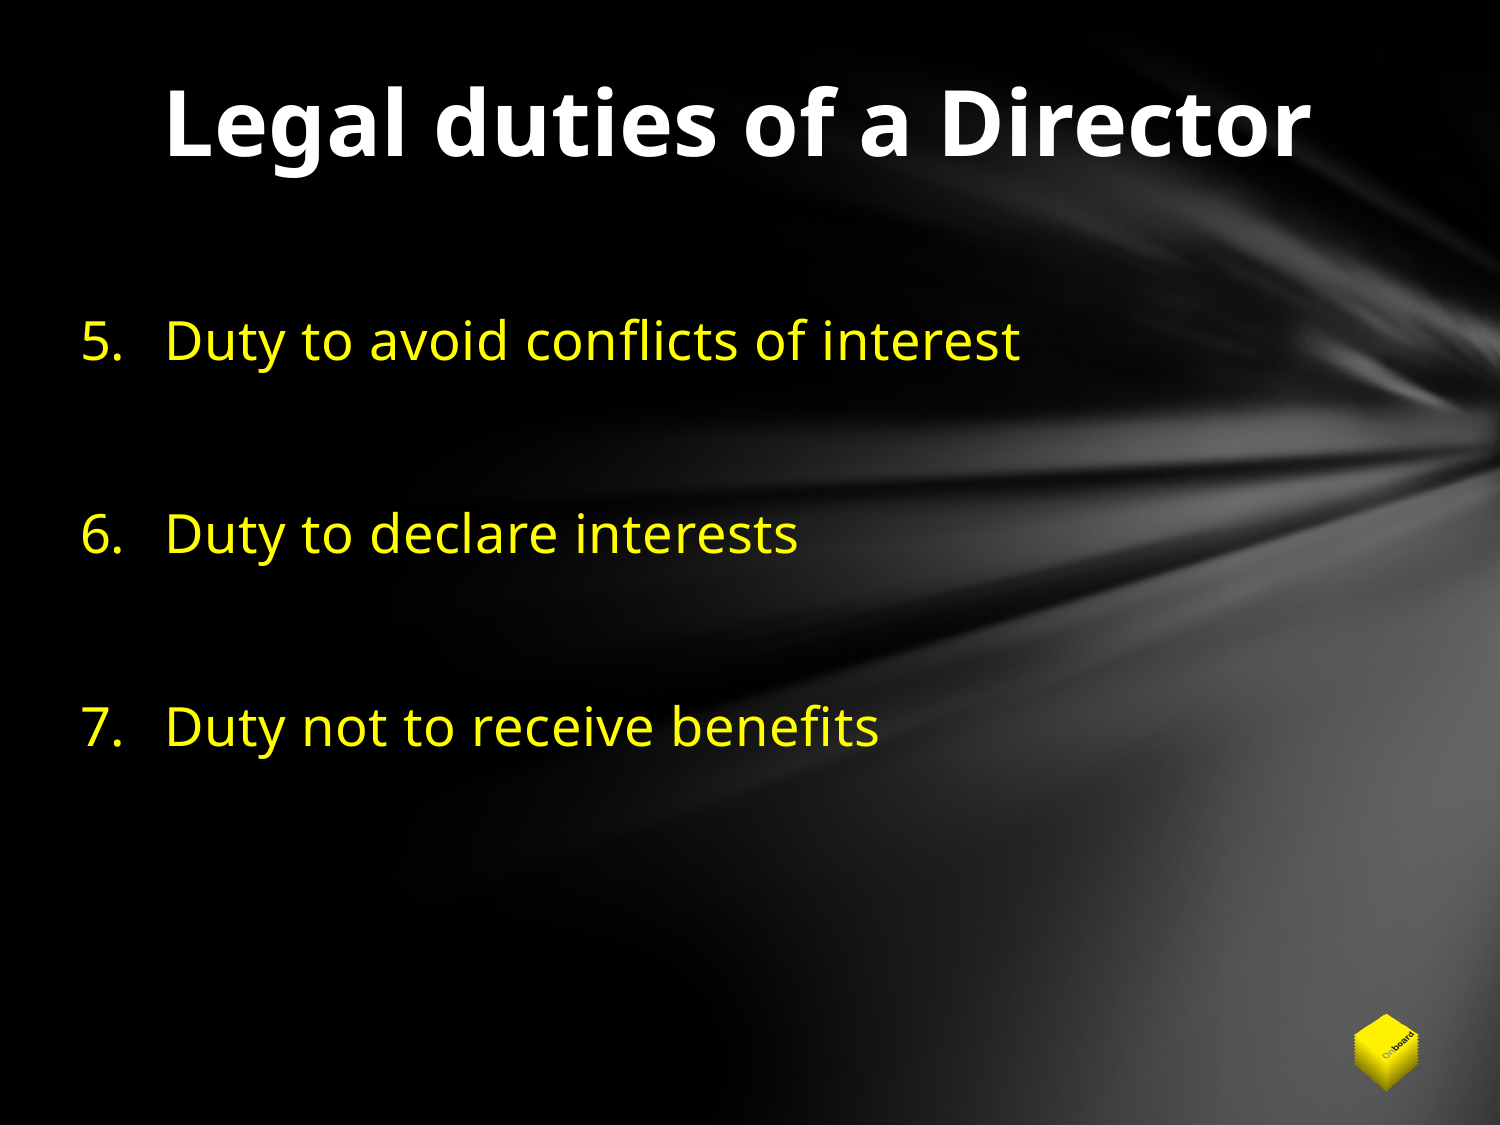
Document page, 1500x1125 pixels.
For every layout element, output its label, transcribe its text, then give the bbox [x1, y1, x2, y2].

picture [1340, 1005, 1429, 1095]
title Legal duties of a Director [147, 42, 1500, 197]
list Duty to avoid conflicts of interest Duty to declare interests Duty not to receive benefits [64, 278, 1471, 1118]
